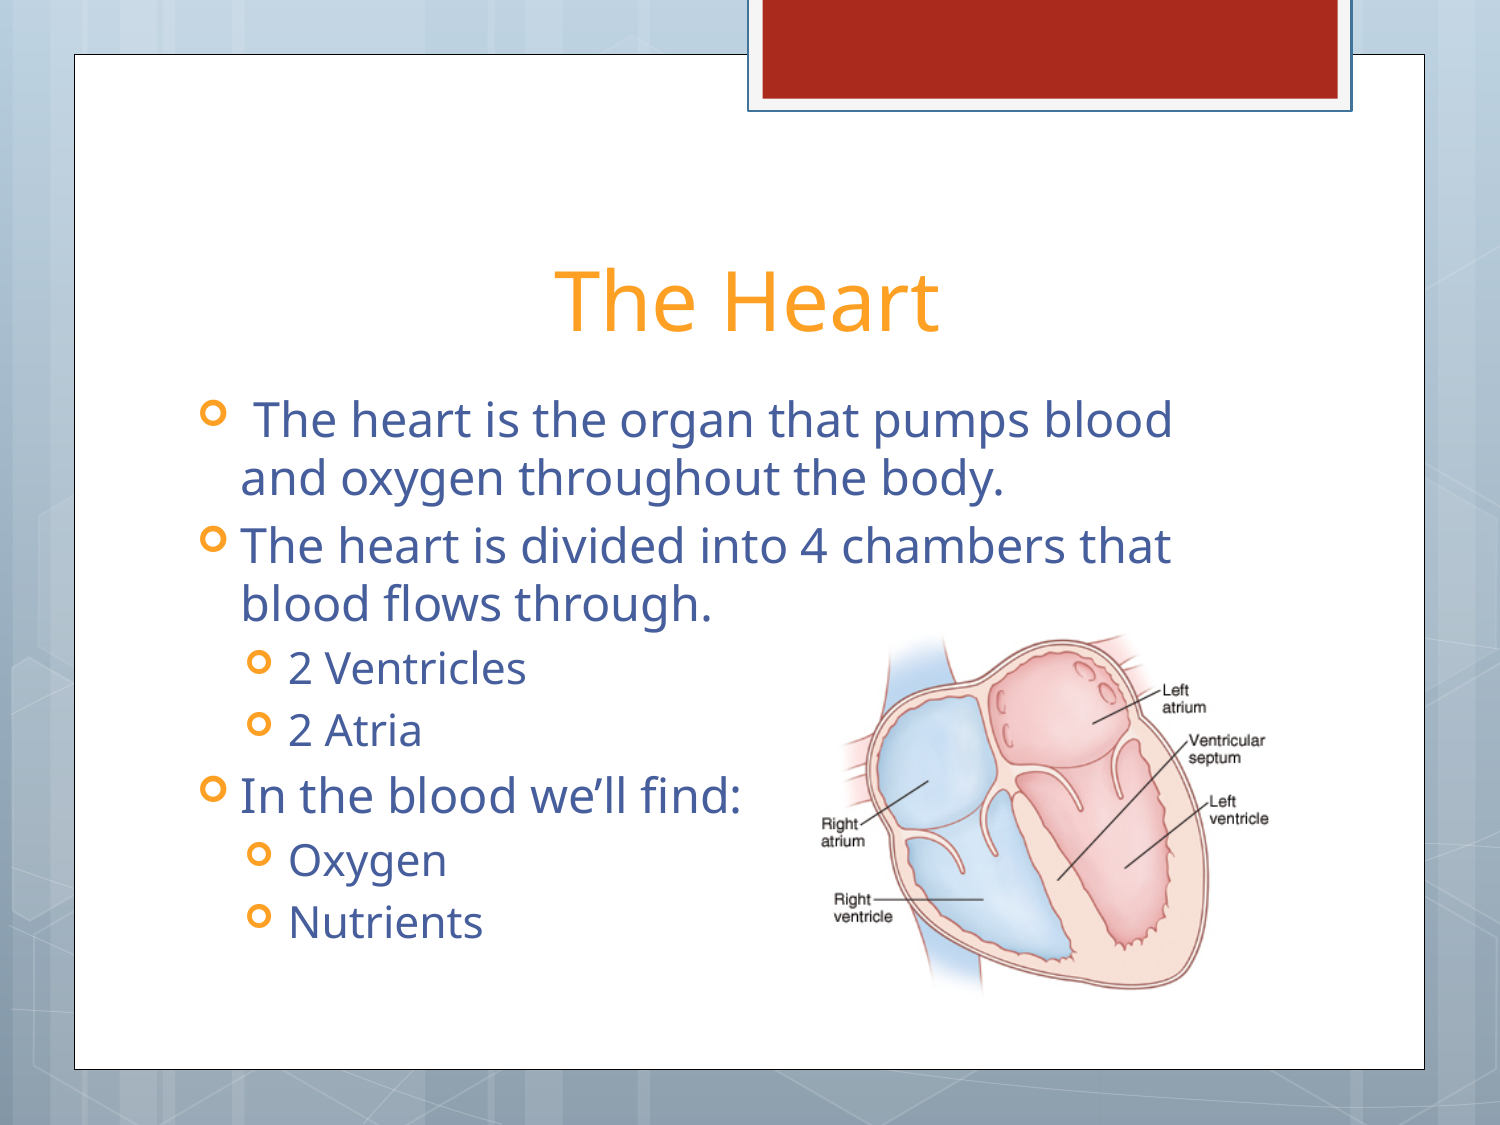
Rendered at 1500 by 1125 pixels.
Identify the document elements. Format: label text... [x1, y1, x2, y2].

picture [812, 587, 1276, 1025]
list The heart is the organ that pumps blood and oxygen throughout the body. The heart is divided into 4 chambers that blood flows through. 2 Ventricles 2 Atria In the blood we’ll find: Oxygen Nutrients [171, 381, 1283, 957]
title The Heart [171, 168, 1324, 357]
